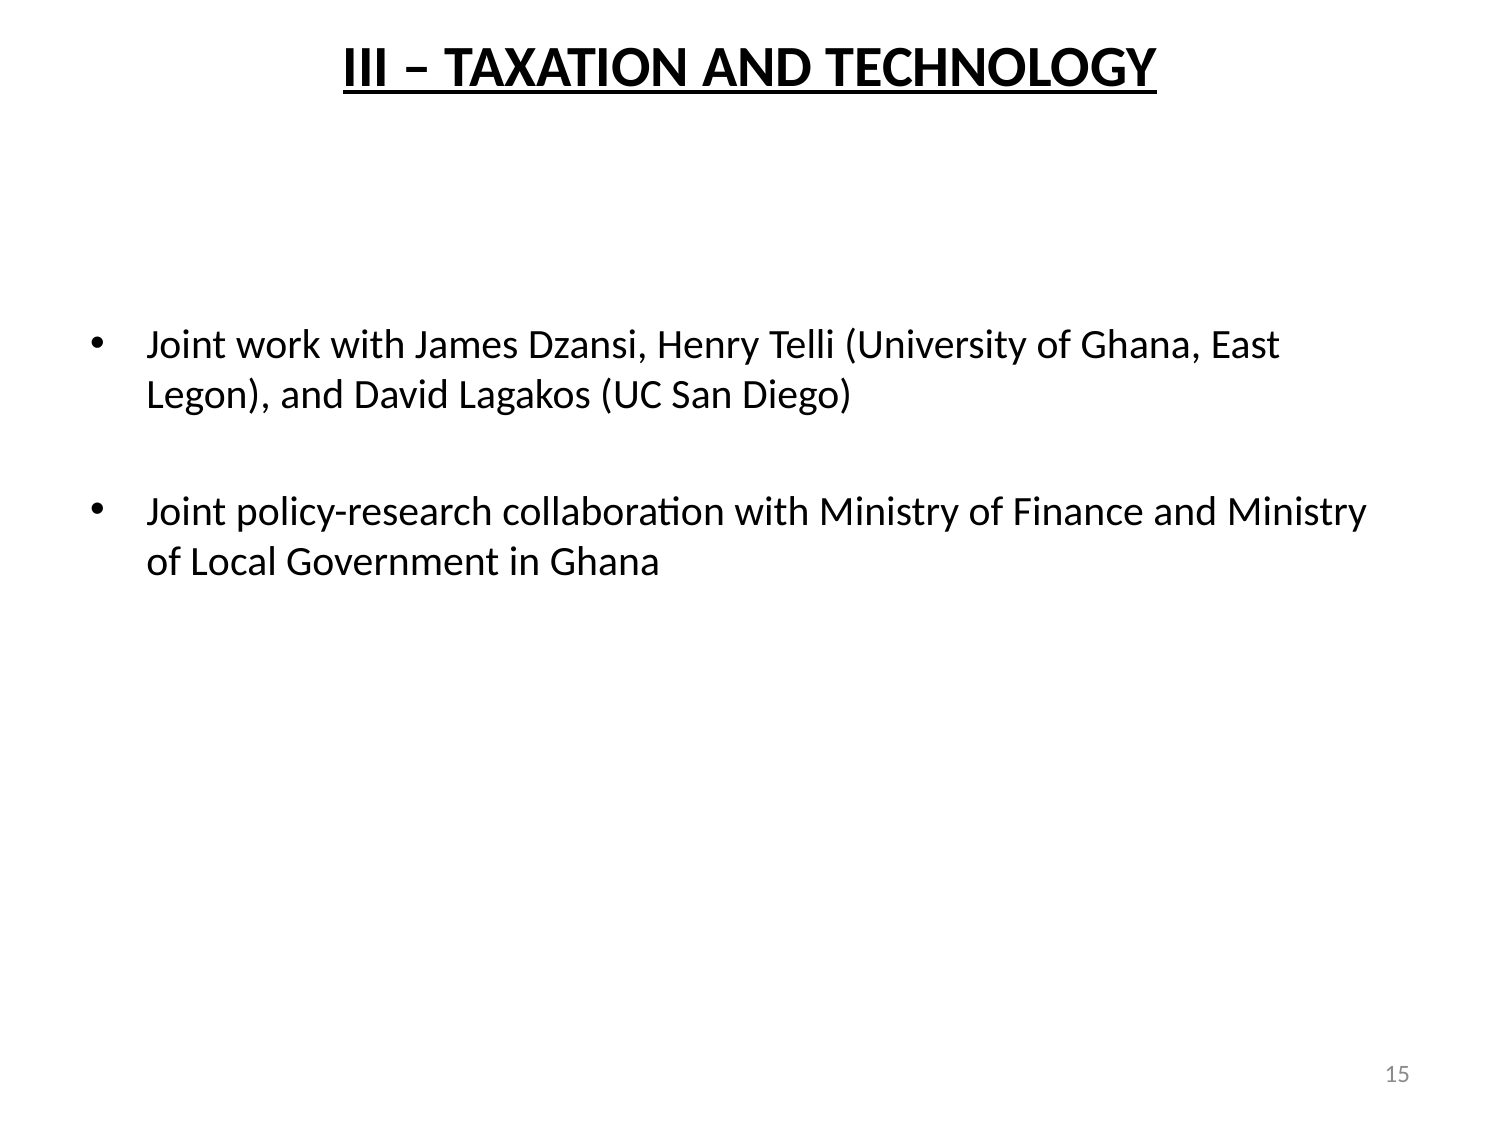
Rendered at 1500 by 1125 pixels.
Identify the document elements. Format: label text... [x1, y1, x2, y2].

title III – TAXATION AND TECHNOLOGY [75, 4, 1425, 122]
list Joint work with James Dzansi, Henry Telli (University of Ghana, East Legon), and David Lagakos (UC San Diego) Joint policy-research collaboration with Ministry of Finance and Ministry of Local Government in Ghana [75, 309, 1413, 1125]
slide_number 15 [1074, 1042, 1425, 1103]
